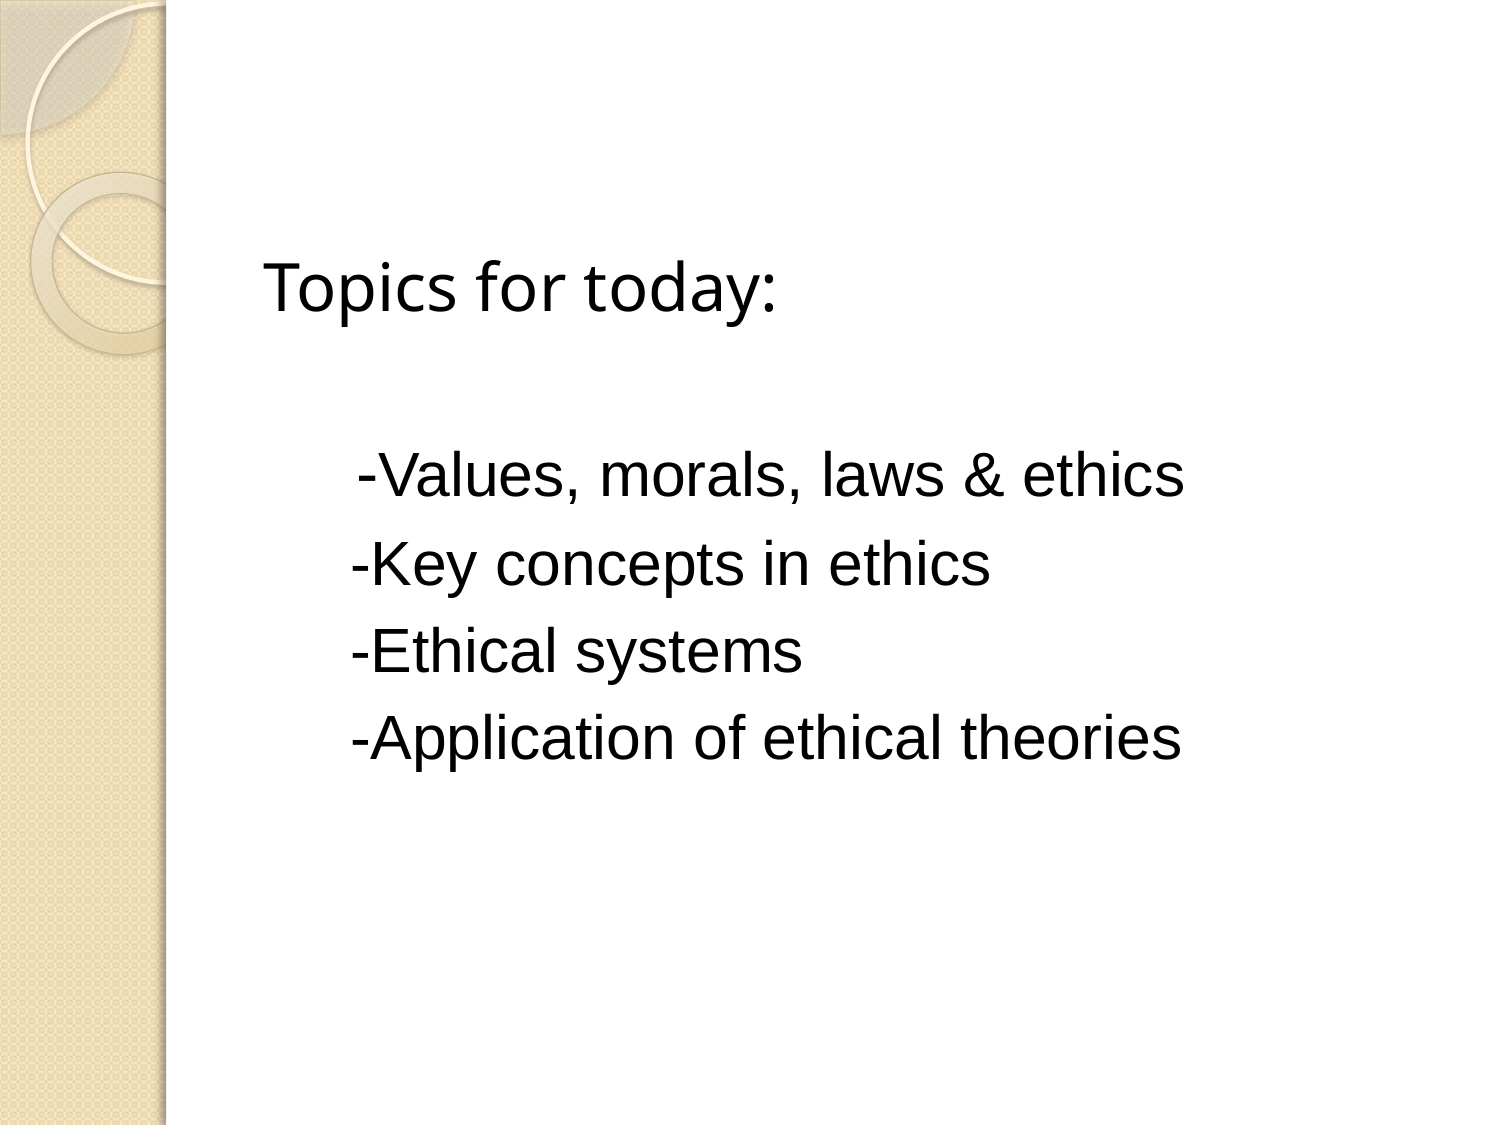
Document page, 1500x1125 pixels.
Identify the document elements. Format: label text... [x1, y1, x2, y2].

list Topics for today: -Values, morals, laws & ethics -Key concepts in ethics -Ethical systems -Application of ethical theories [235, 237, 1466, 1025]
